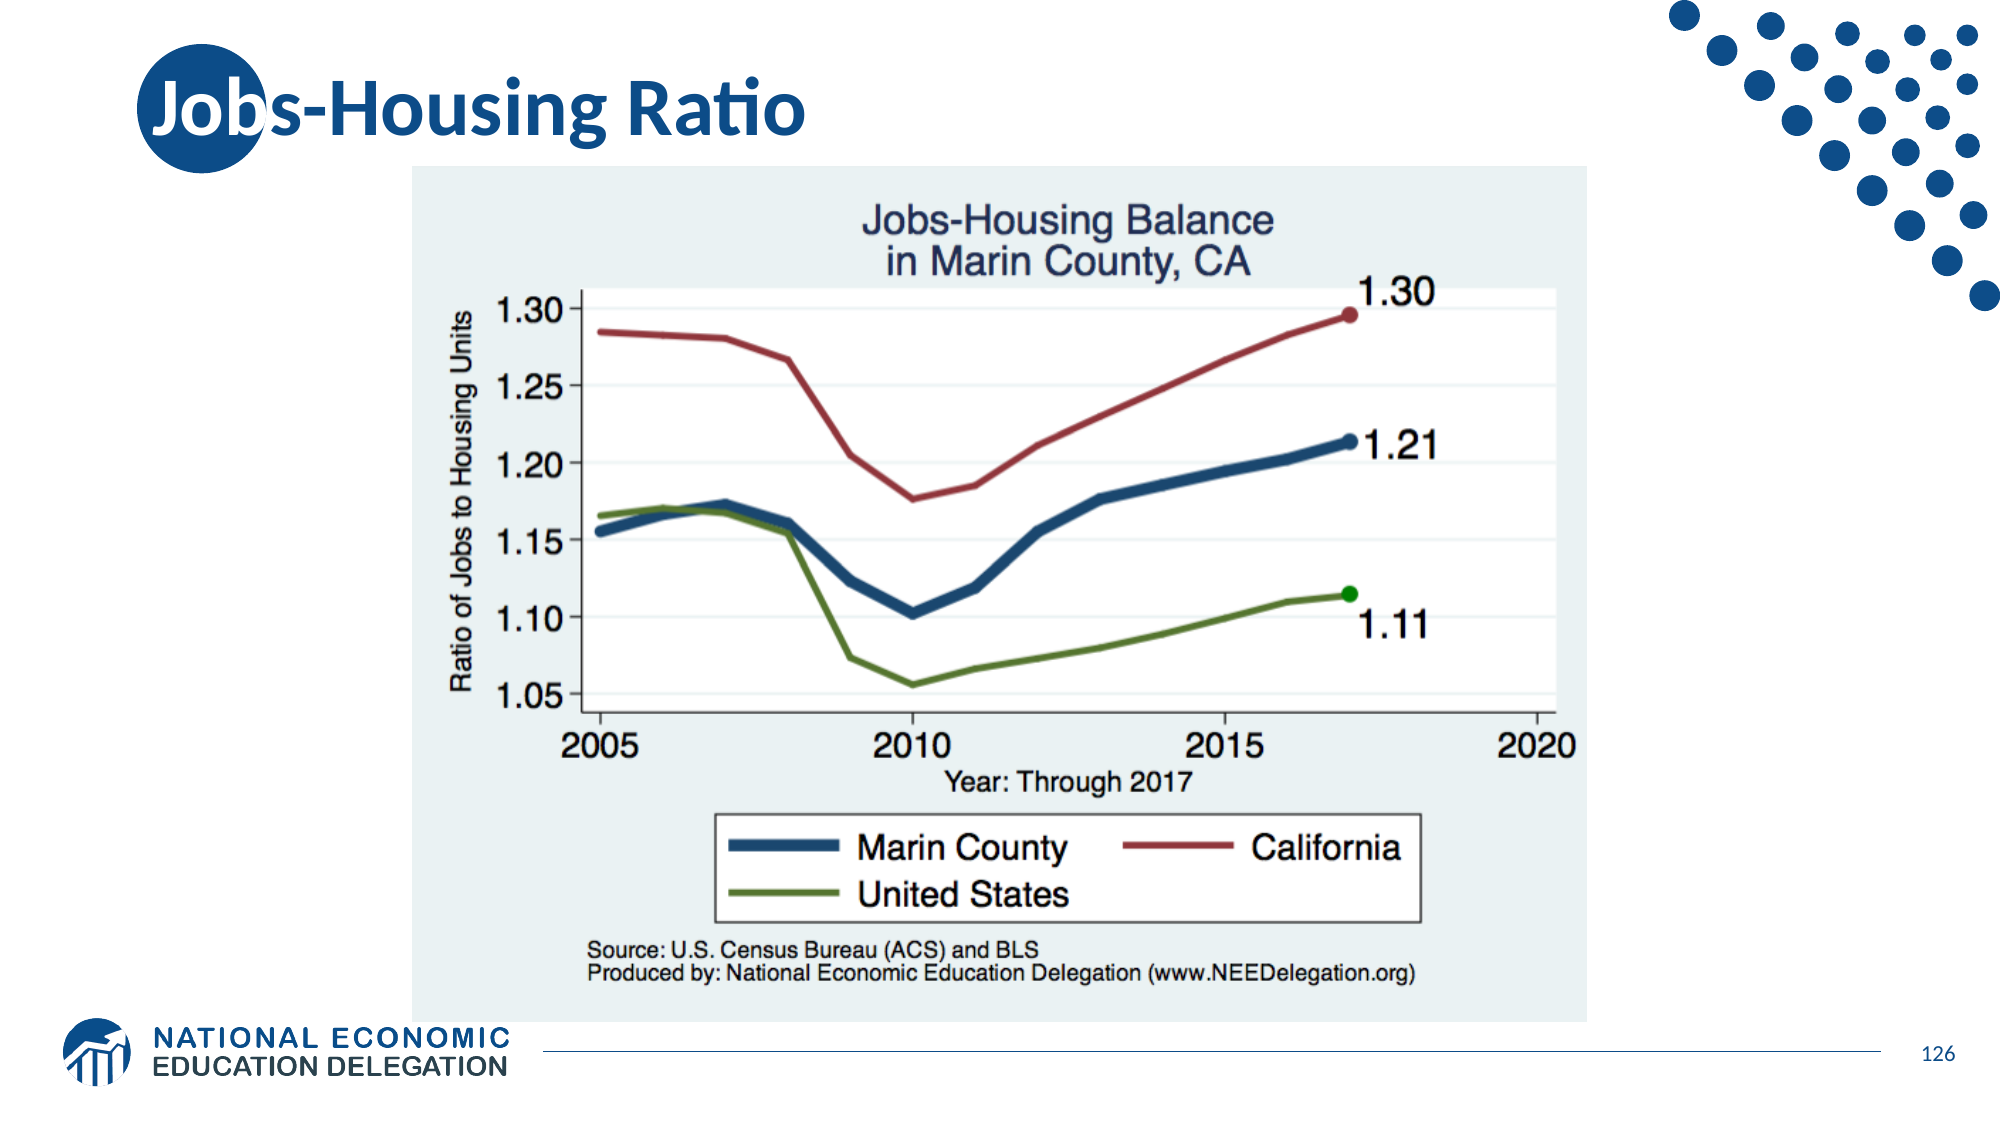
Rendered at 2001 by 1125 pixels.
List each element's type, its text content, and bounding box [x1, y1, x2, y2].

picture [55, 1013, 520, 1091]
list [412, 166, 1587, 1022]
title Jobs-Housing Ratio [137, 0, 1863, 218]
slide_number 126 [1521, 1022, 1972, 1082]
